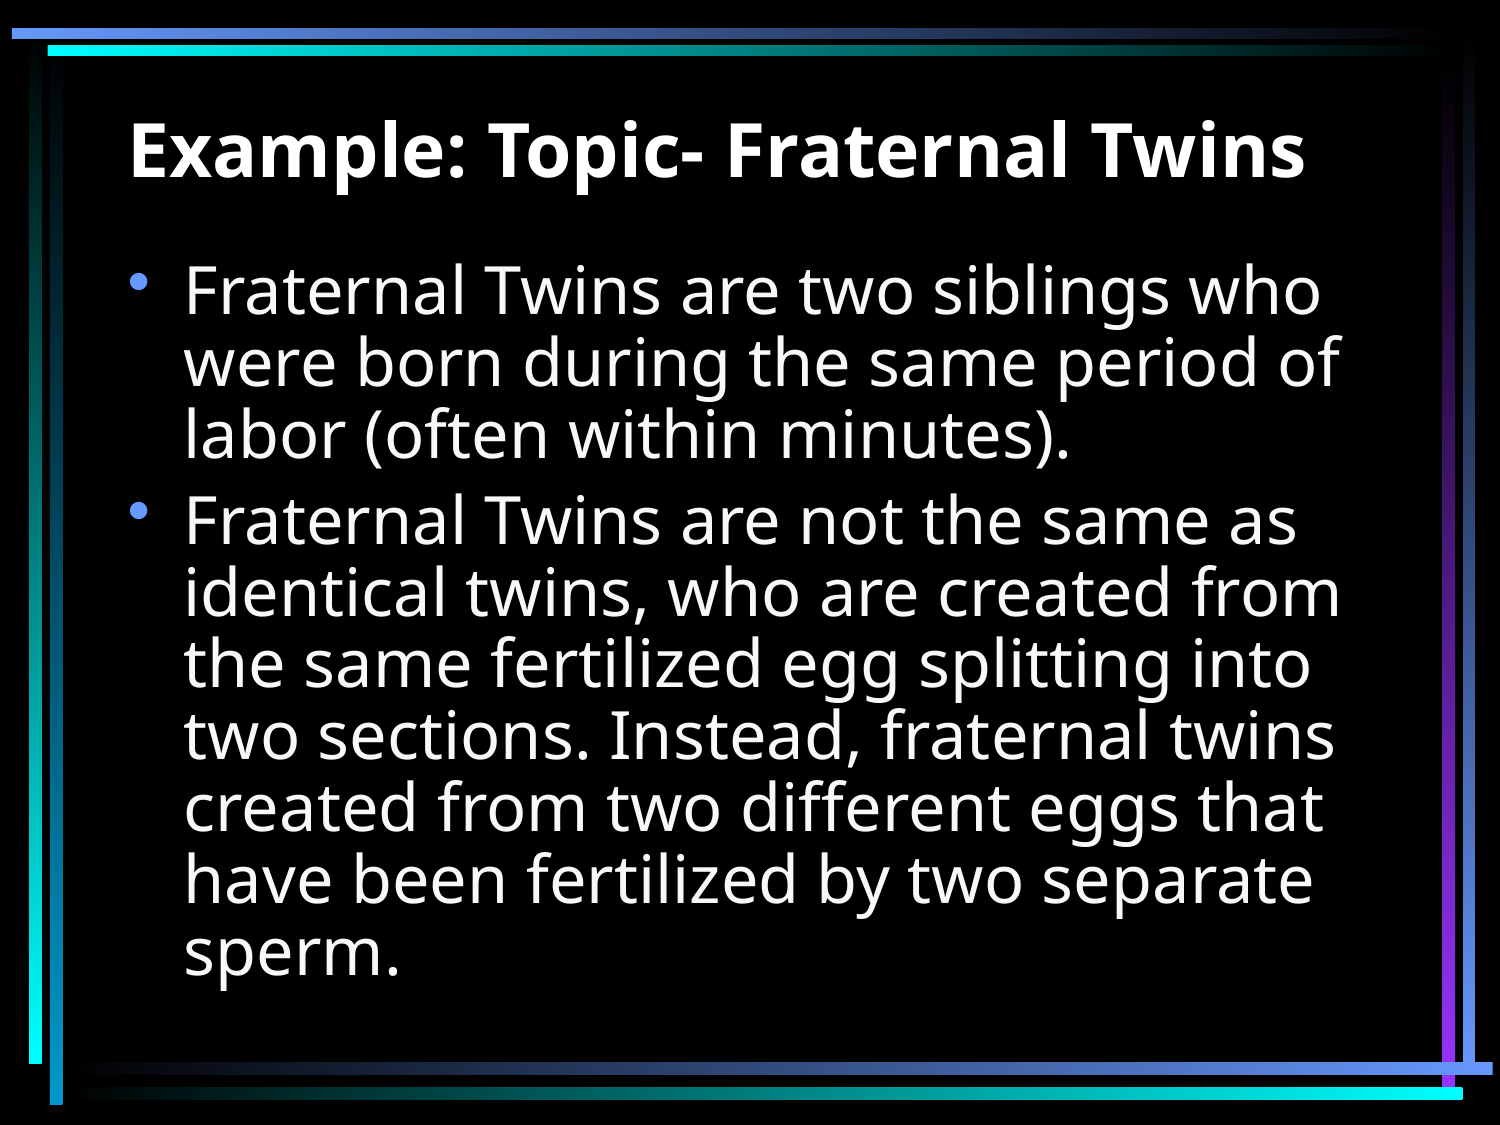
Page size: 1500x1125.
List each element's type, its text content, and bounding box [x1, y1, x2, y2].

title Example: Topic- Fraternal Twins [112, 99, 1388, 201]
list Fraternal Twins are two siblings who were born during the same period of labor (often within minutes). Fraternal Twins are not the same as identical twins, who are created from the same fertilized egg splitting into two sections. Instead, fraternal twins created from two different eggs that have been fertilized by two separate sperm. [112, 249, 1388, 1038]
